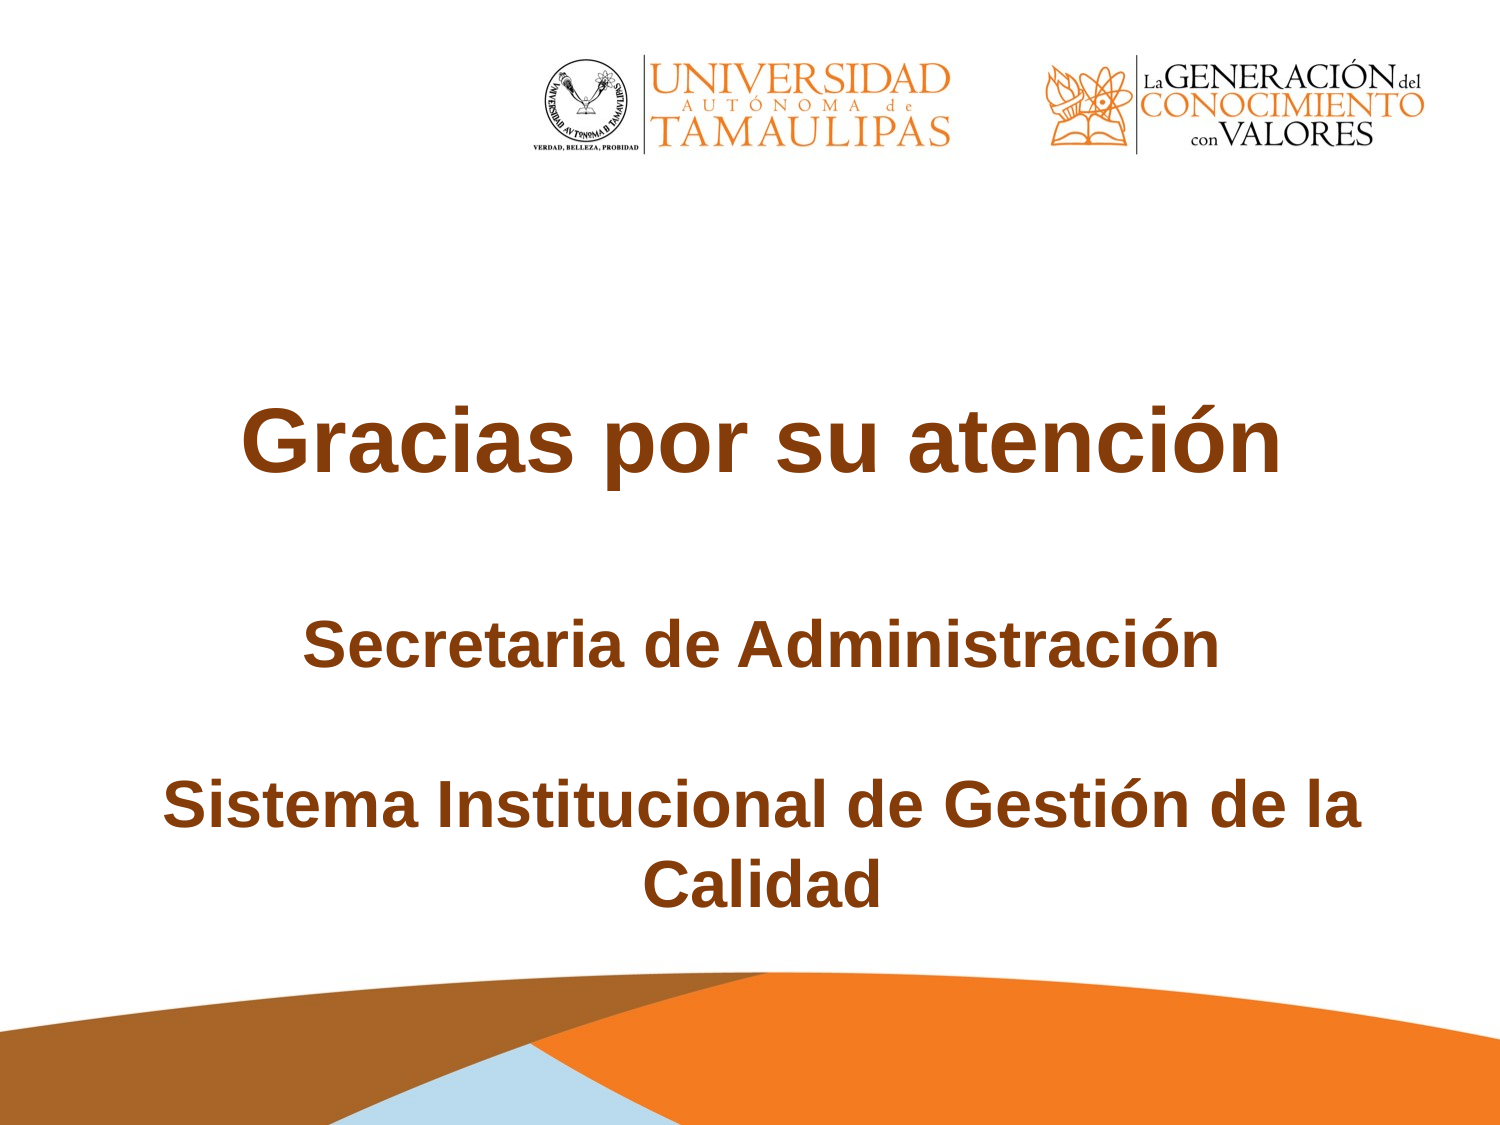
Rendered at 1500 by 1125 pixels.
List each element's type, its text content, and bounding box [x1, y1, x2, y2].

text_box Gracias por su atención Secretaria de Administración Sistema Institucional de Gestión de la Calidad [147, 373, 1378, 928]
picture [0, 0, 1500, 1125]
